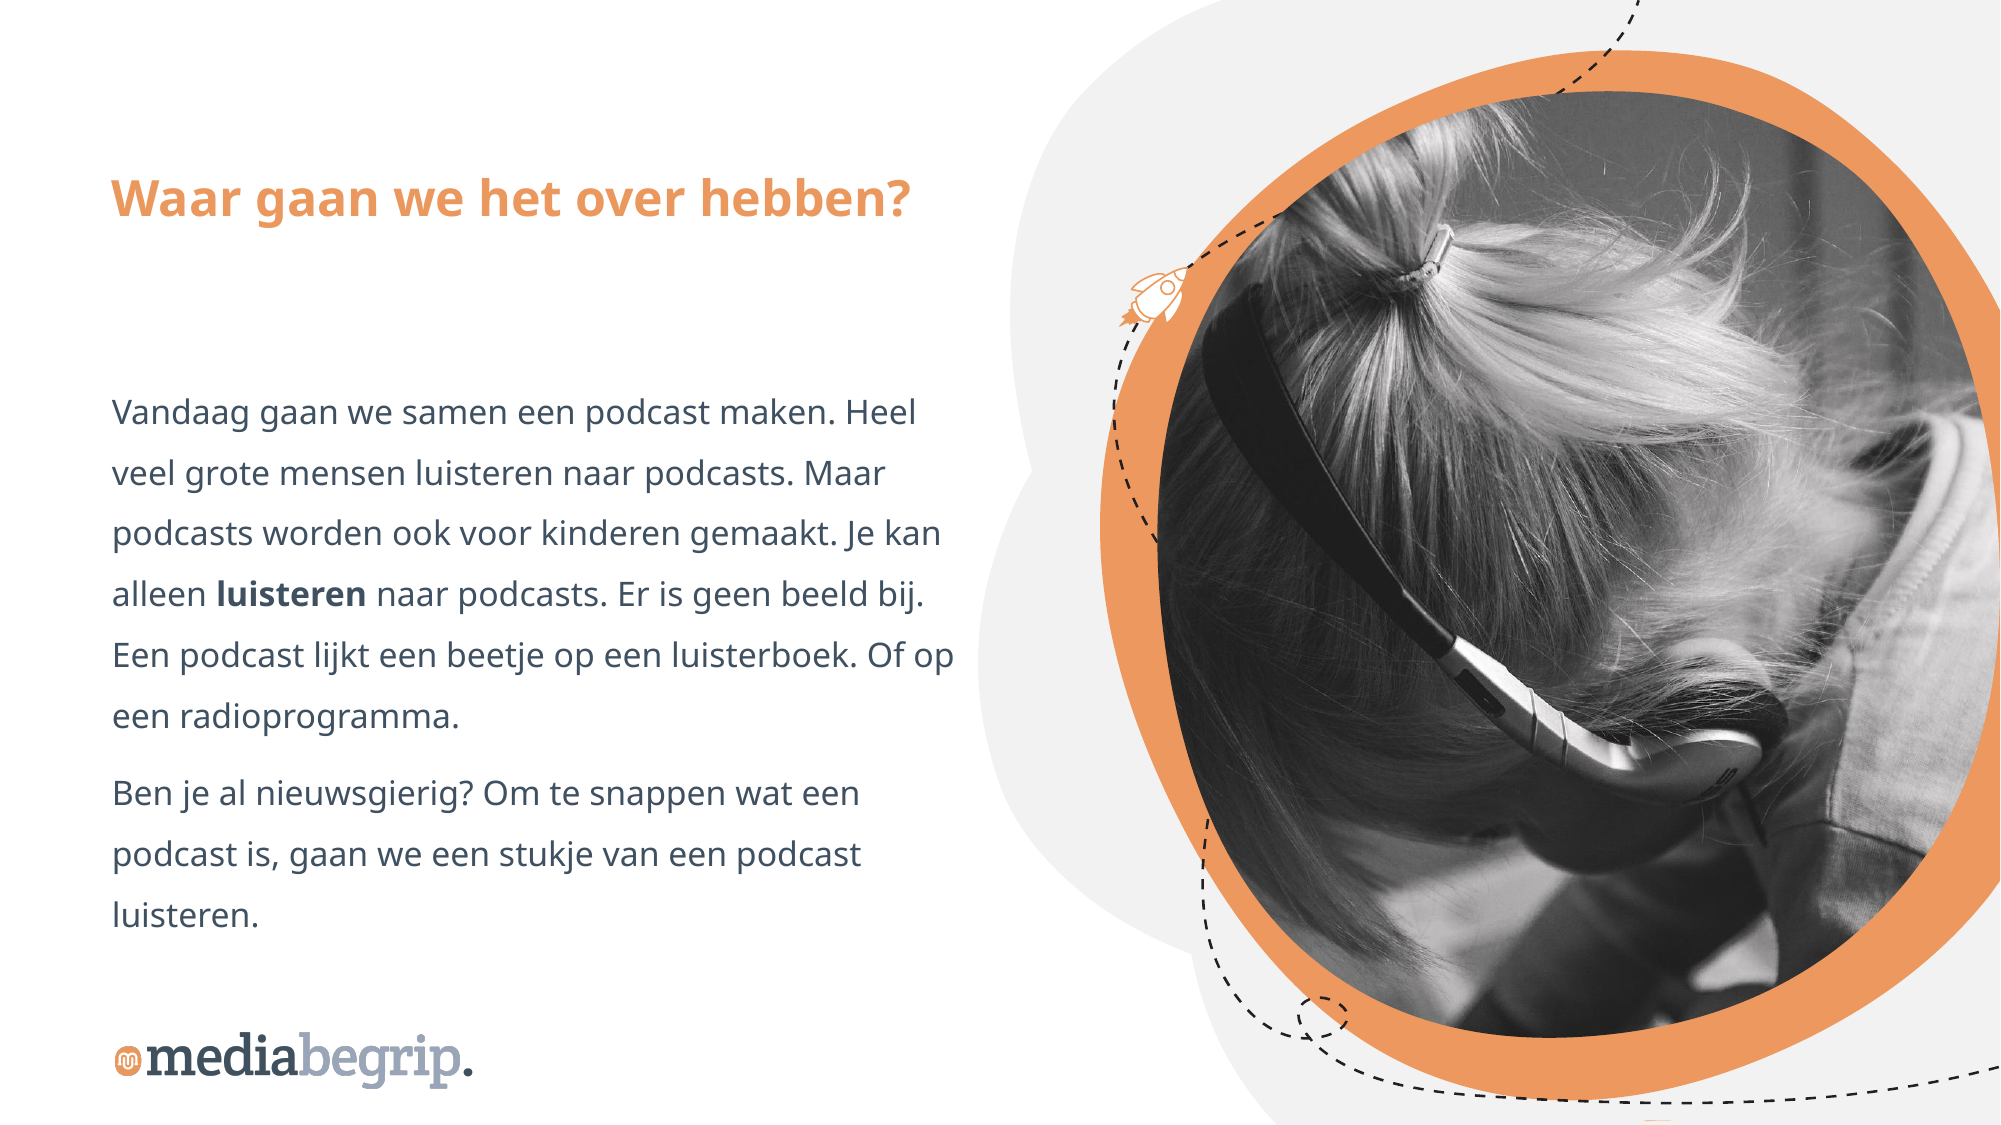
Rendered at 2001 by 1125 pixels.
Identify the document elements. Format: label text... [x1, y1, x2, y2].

picture [114, 1032, 473, 1089]
list Waar gaan we het over hebben? [96, 81, 1000, 320]
list Vandaag gaan we samen een podcast maken. Heel veel grote mensen luisteren naar podcasts. Maar podcasts worden ook voor kinderen gemaakt. Je kan alleen luisteren naar podcasts. Er is geen beeld bij. Een podcast lijkt een beetje op een luisterboek. Of op een radioprogramma. Ben je al nieuwsgierig? Om te snappen wat een podcast is, gaan we een stukje van een podcast luisteren. [96, 362, 1000, 943]
picture [1157, 91, 2000, 1038]
